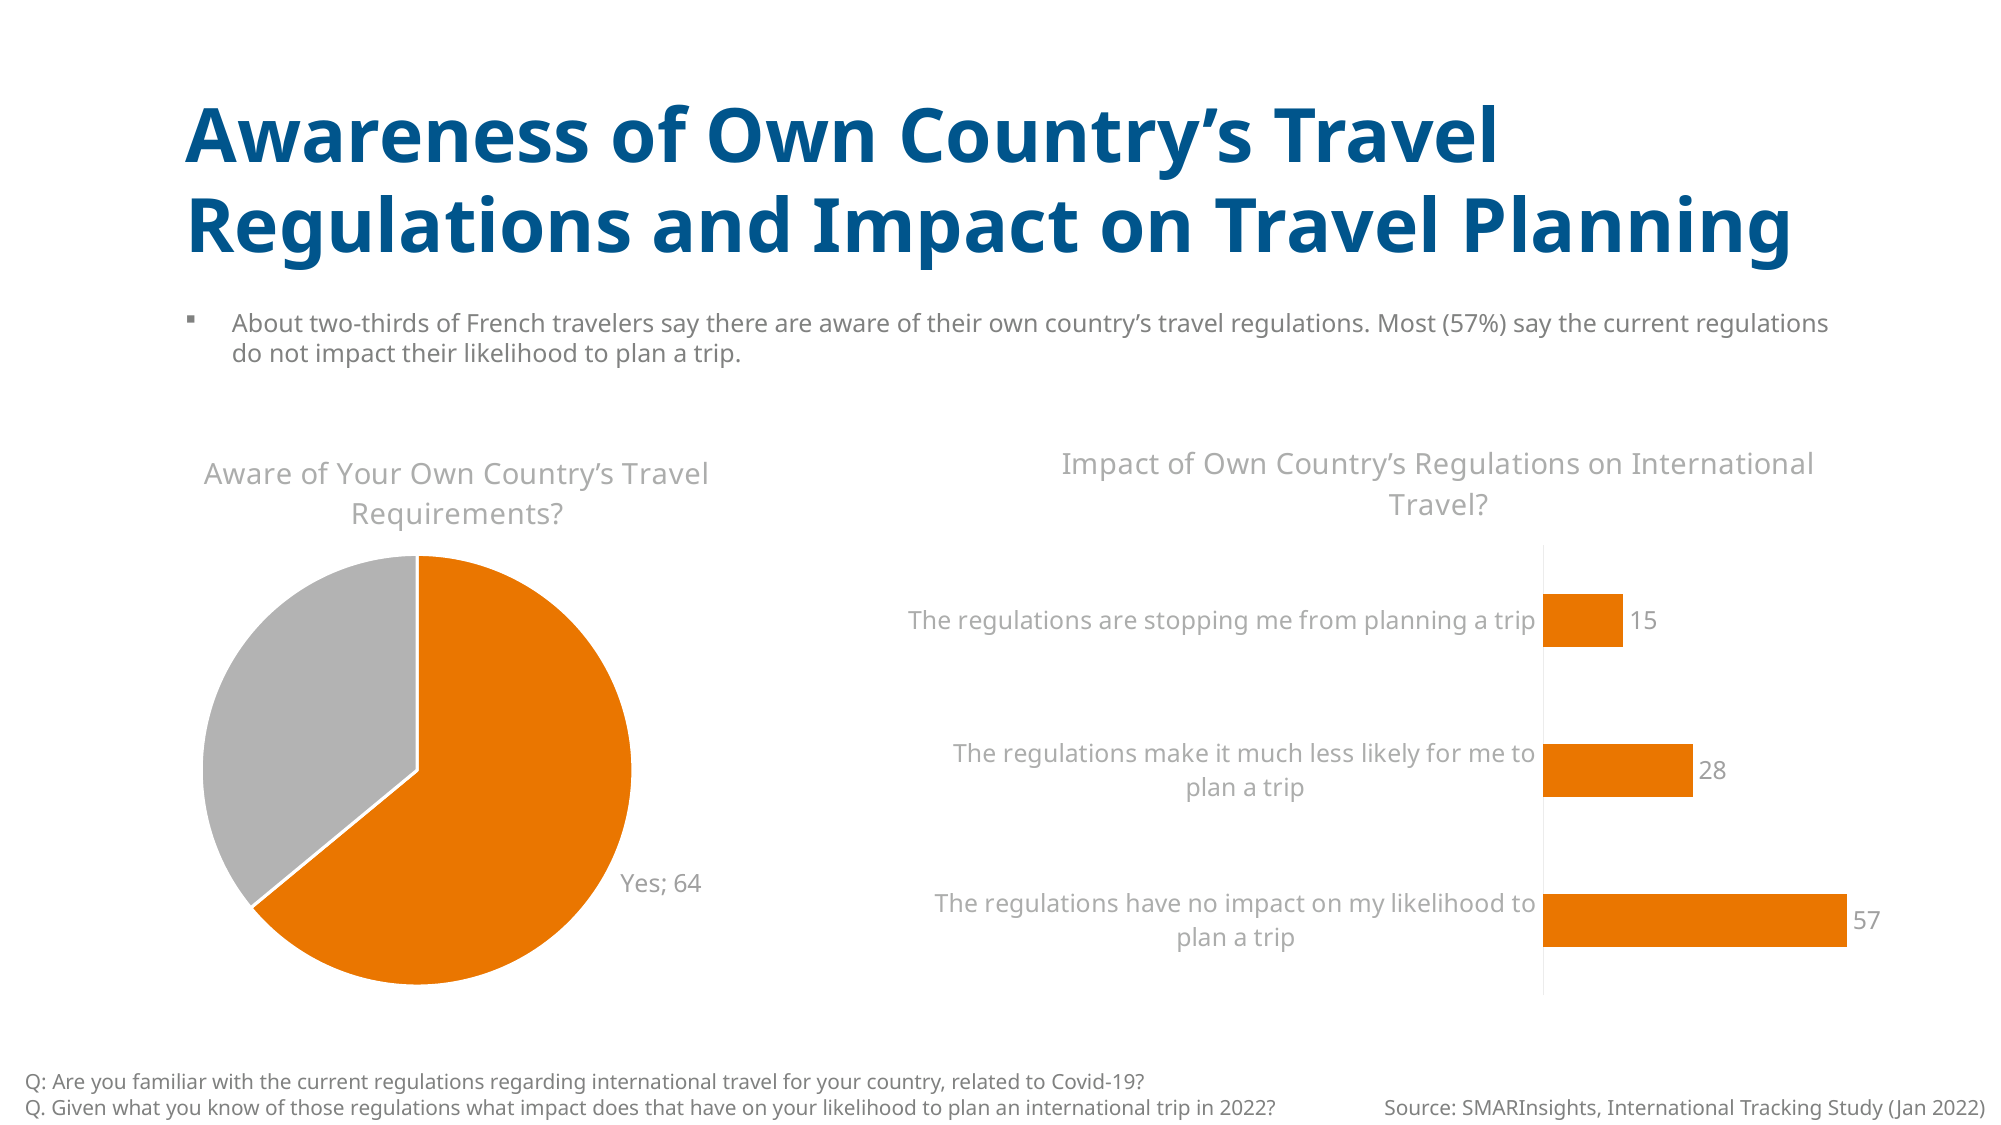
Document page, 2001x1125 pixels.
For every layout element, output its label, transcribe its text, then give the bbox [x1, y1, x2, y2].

text_box Source: SMARInsights, International Tracking Study (Jan 2022) [1110, 1087, 2000, 1125]
chart [59, 424, 855, 998]
chart [907, 415, 1964, 1008]
list Awareness of Own Country’s Travel Regulations and Impact on Travel Planning [170, 80, 1830, 299]
text_box About two-thirds of French travelers say there are aware of their own country’s travel regulations. Most (57%) say the current regulations do not impact their likelihood to plan a trip. [170, 299, 1875, 405]
text_box Q: Are you familiar with the current regulations regarding international travel for your country, related to Covid-19? Q. Given what you know of those regulations what impact does that have on your likelihood to plan an international trip in 2022? [10, 1061, 1296, 1125]
